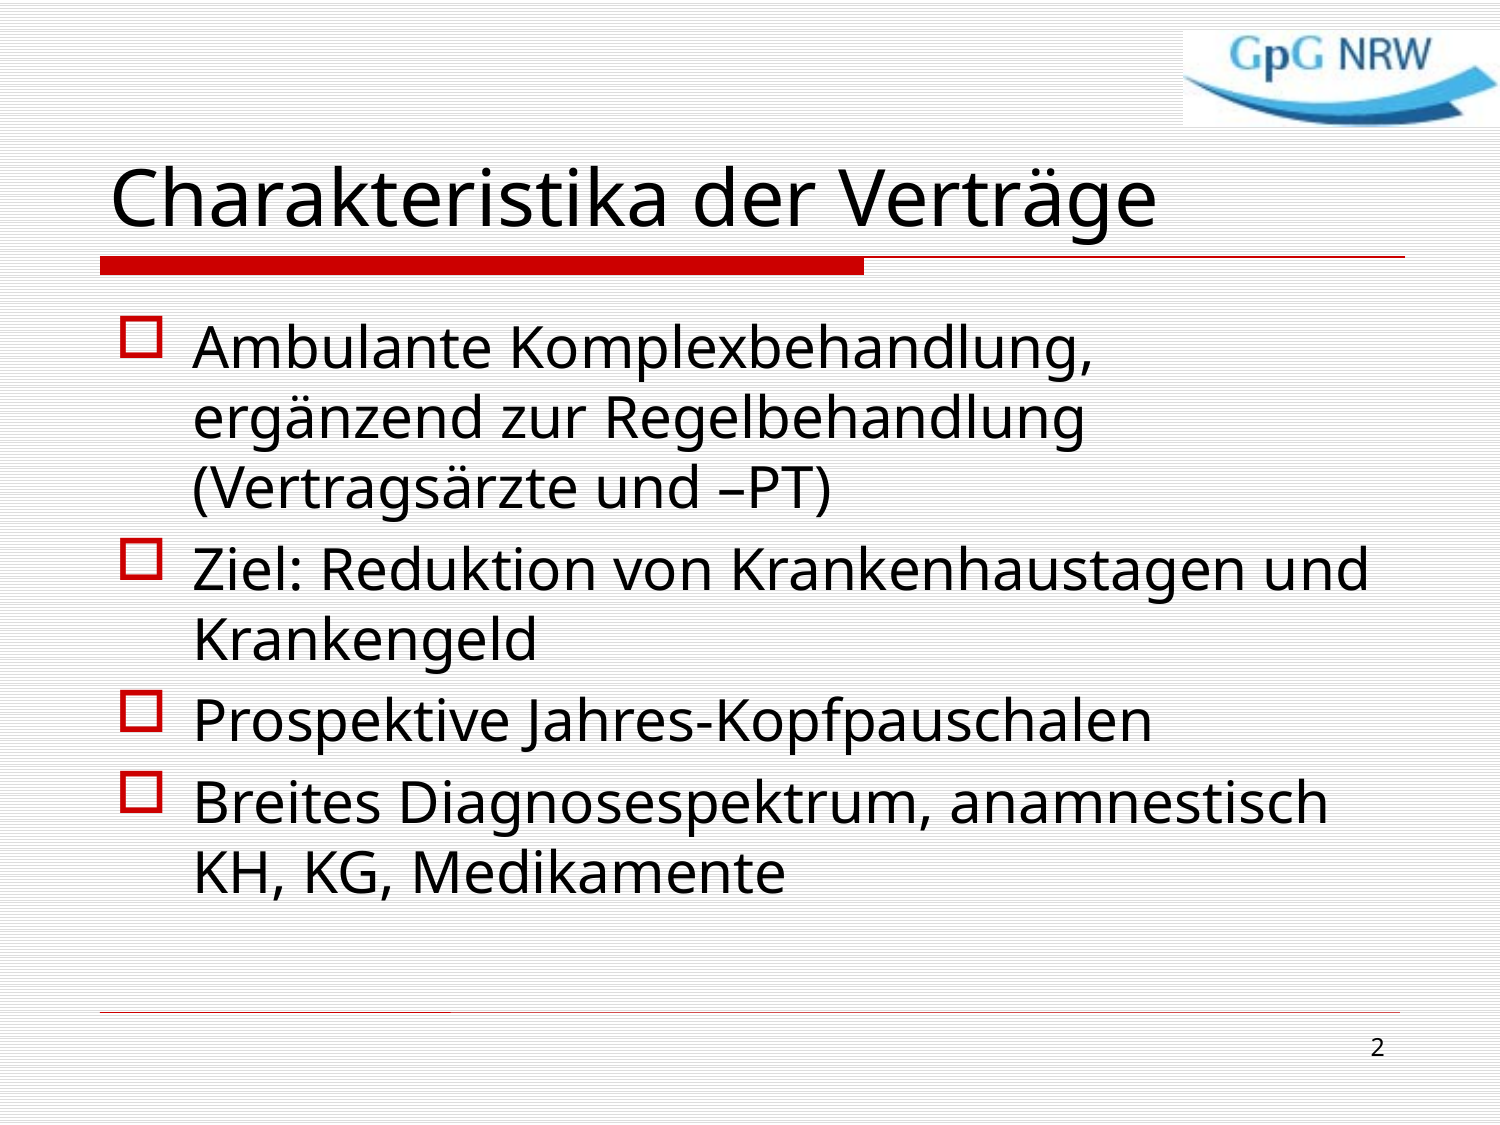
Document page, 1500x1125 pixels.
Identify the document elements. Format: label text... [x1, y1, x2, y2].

title Charakteristika der Verträge [94, 50, 1407, 250]
picture [1183, 30, 1500, 127]
list Ambulante Komplexbehandlung, ergänzend zur Regelbehandlung (Vertragsärzte und –PT) Ziel: Reduktion von Krankenhaustagen und Krankengeld Prospektive Jahres-Kopfpauschalen Breites Diagnosespektrum, anamnestisch KH, KG, Medikamente [100, 302, 1413, 1003]
slide_number 2 [1074, 1024, 1401, 1103]
